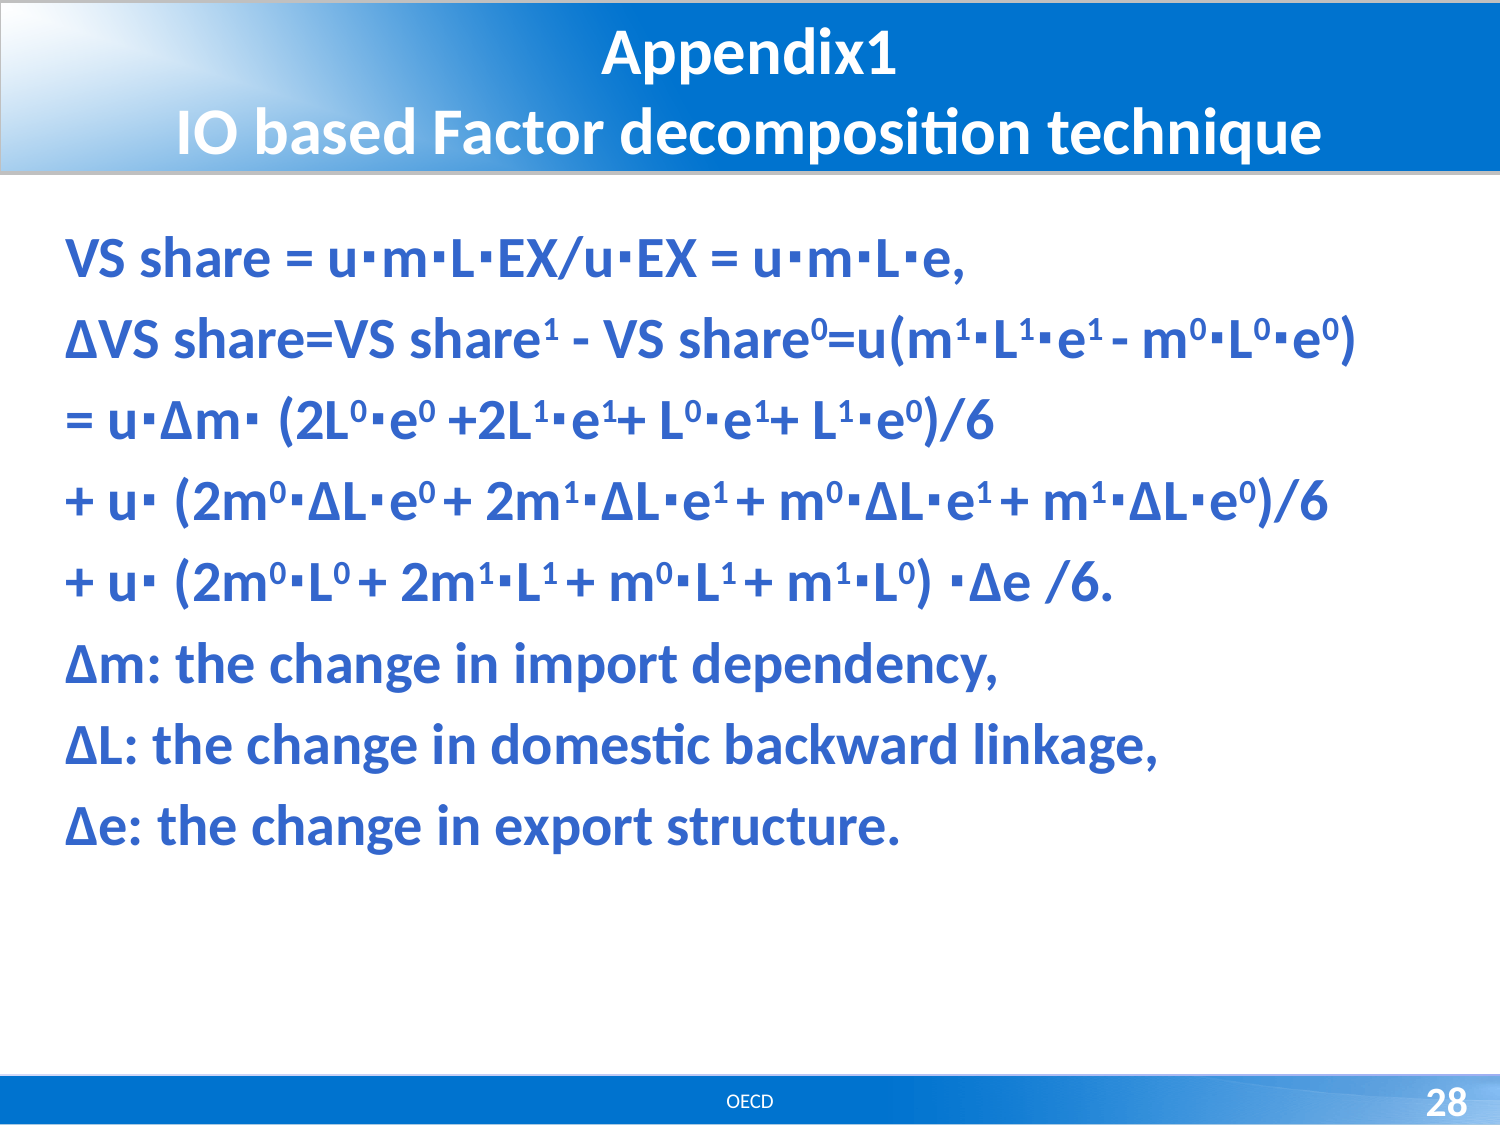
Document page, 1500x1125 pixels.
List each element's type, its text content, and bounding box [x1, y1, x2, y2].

list VS share = u∙m∙L∙EX/u∙EX = u∙m∙L∙e, ∆VS share=VS share1 - VS share0=u(m1∙L1∙e1 - m0∙L0∙e0) = u∙∆m∙ (2L0∙e0 +2L1∙e1+ L0∙e1+ L1∙e0)/6 + u∙ (2m0∙∆L∙e0 + 2m1∙∆L∙e1 + m0∙∆L∙e1 + m1∙∆L∙e0)/6 + u∙ (2m0∙L0 + 2m1∙L1 + m0∙L1 + m1∙L0) ∙∆e /6. ∆m: the change in import dependency, ∆L: the change in domestic backward linkage, ∆e: the change in export structure. [49, 249, 1500, 993]
title Appendix1 IO based Factor decomposition technique [0, 0, 1500, 176]
picture [0, 1074, 1500, 1125]
